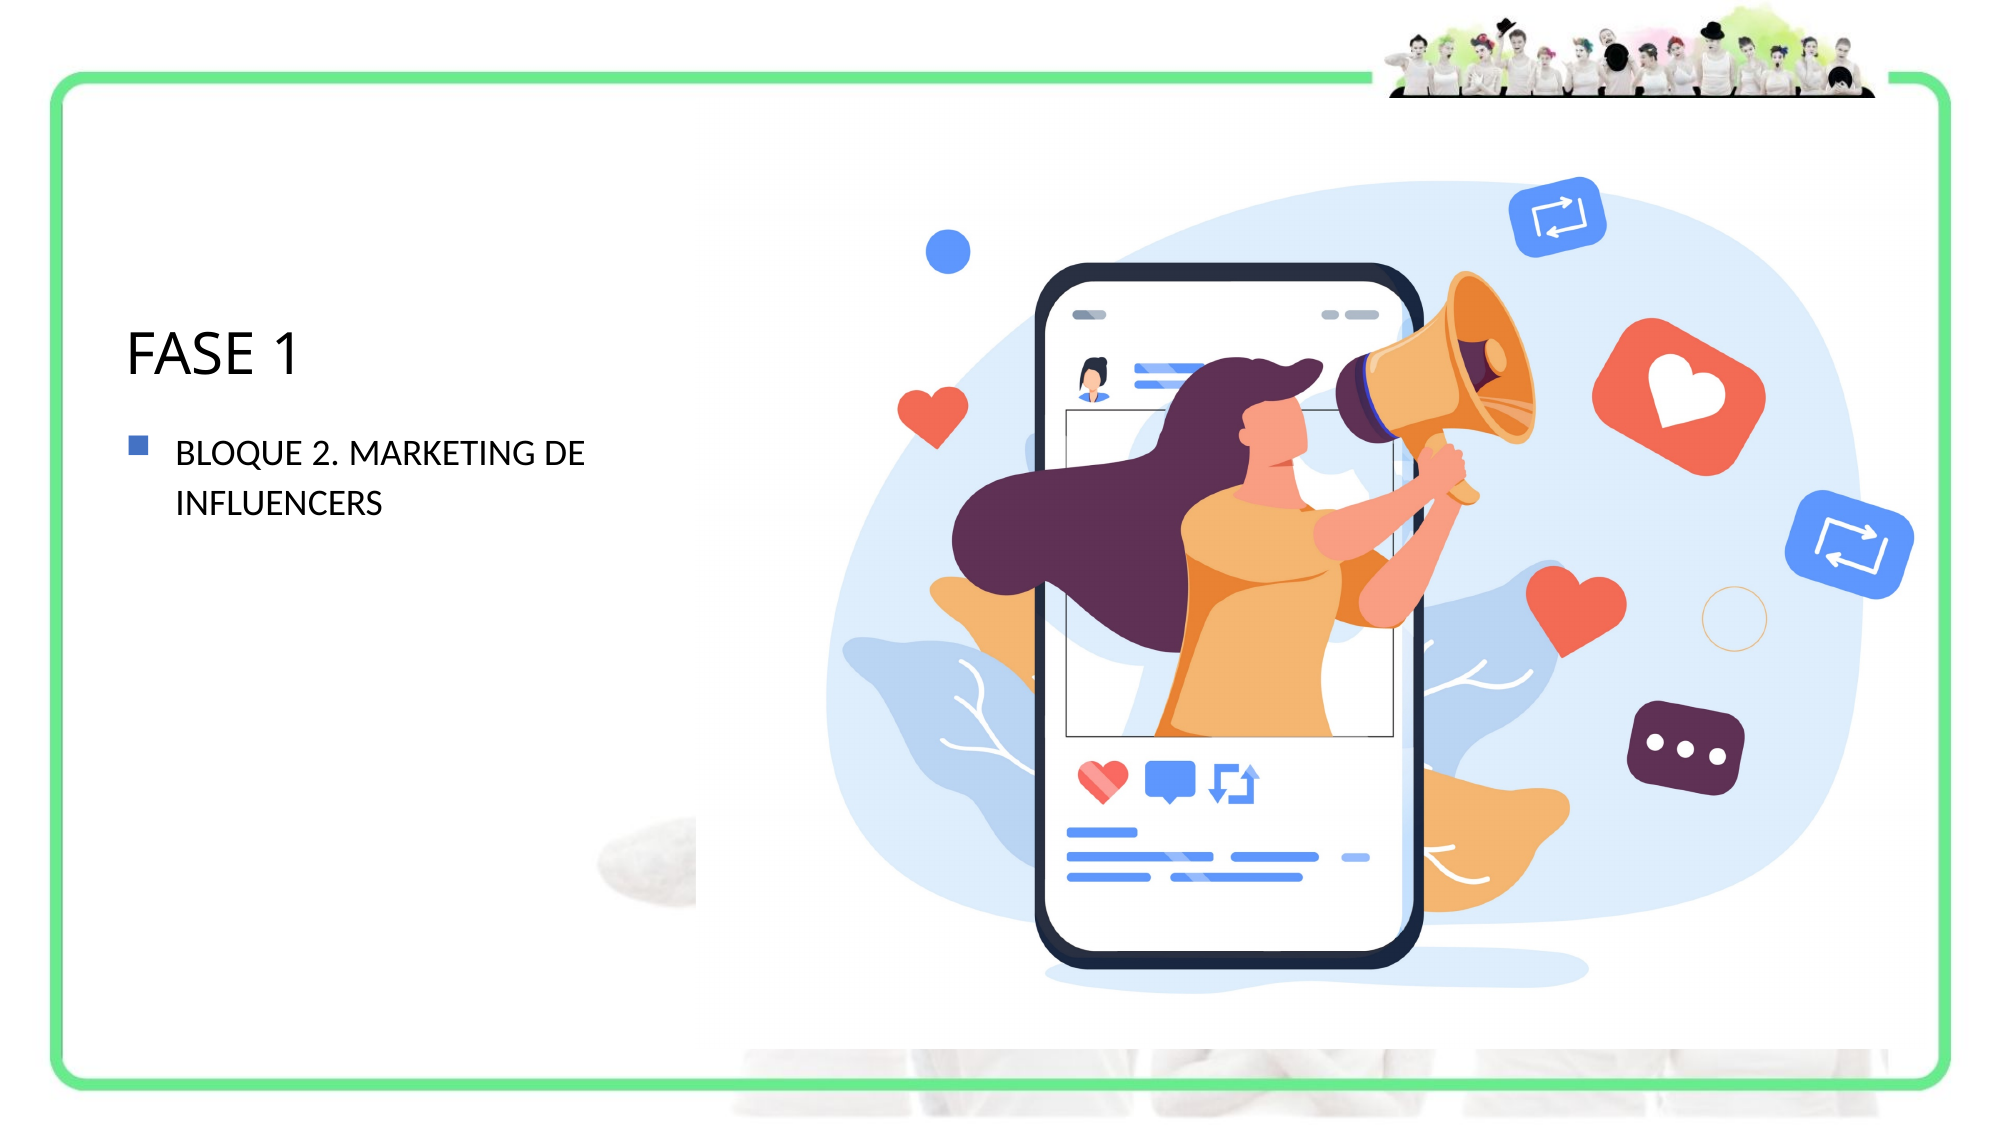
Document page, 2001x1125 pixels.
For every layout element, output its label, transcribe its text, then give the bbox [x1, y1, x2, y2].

title FASE 1 [110, 154, 645, 395]
picture [0, 0, 2001, 1125]
text_box BLOQUE 2. MARKETING DE INFLUENCERS [110, 415, 623, 1019]
